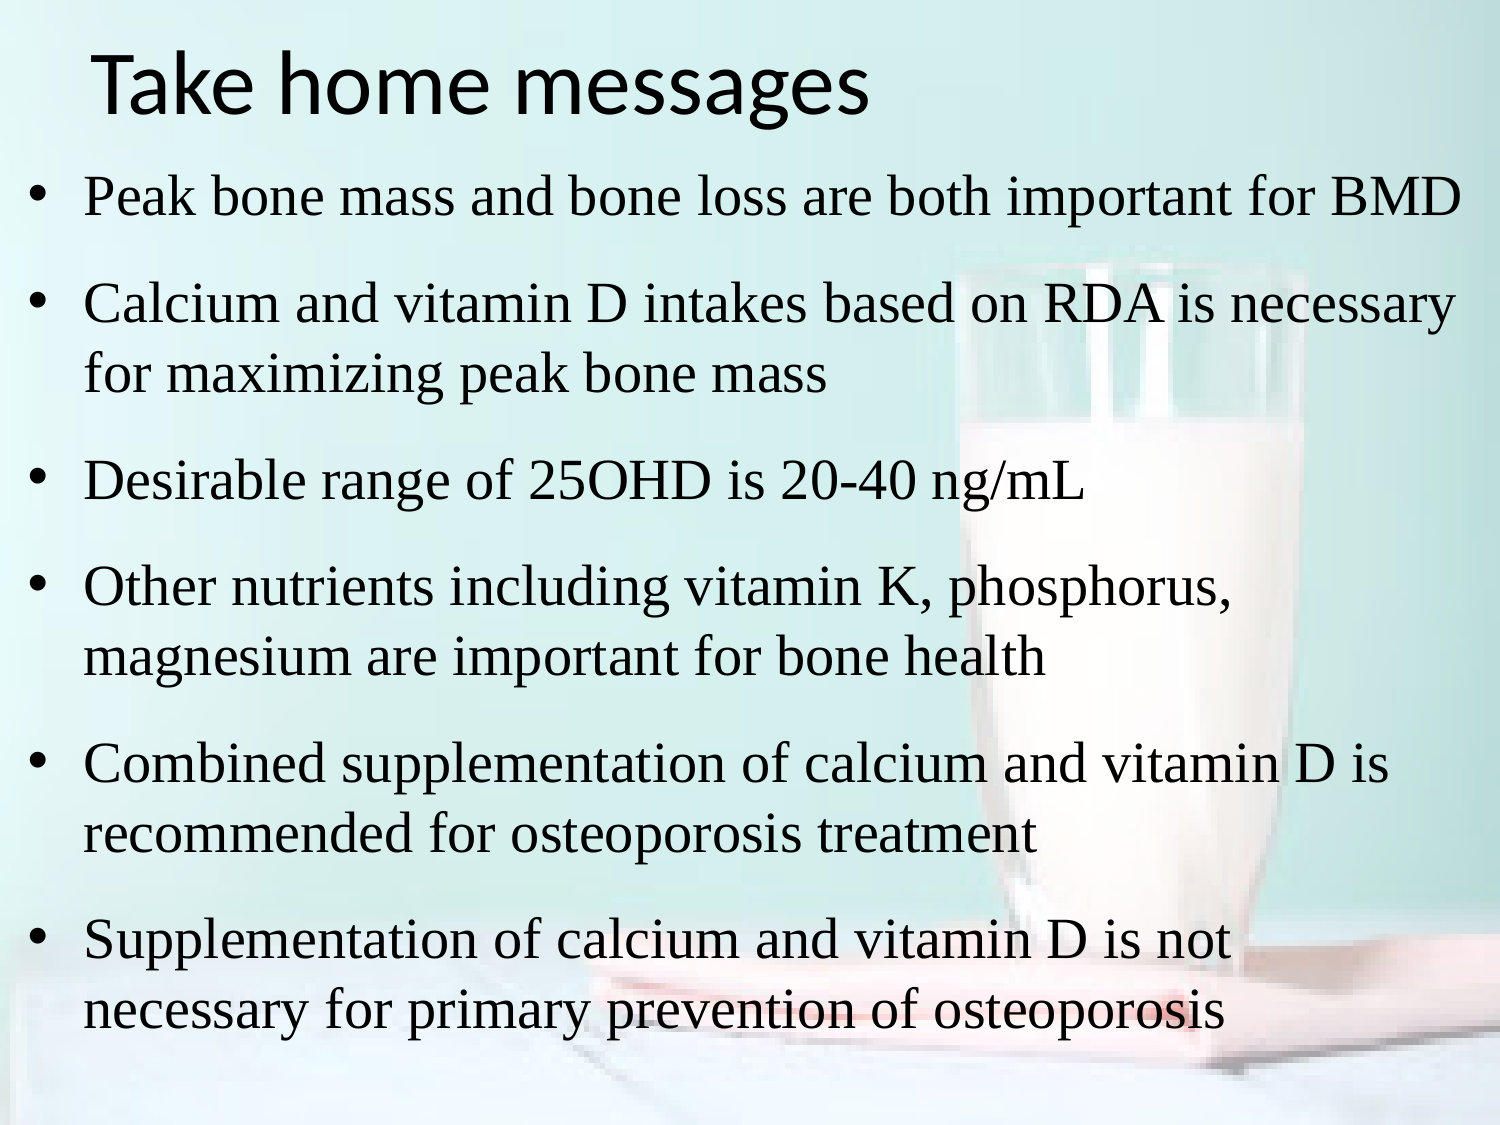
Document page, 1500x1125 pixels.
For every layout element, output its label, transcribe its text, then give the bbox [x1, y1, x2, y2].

list Peak bone mass and bone loss are both important for BMD Calcium and vitamin D intakes based on RDA is necessary for maximizing peak bone mass Desirable range of 25OHD is 20-40 ng/mL Other nutrients including vitamin K, phosphorus, magnesium are important for bone health Combined supplementation of calcium and vitamin D is recommended for osteoporosis treatment Supplementation of calcium and vitamin D is not necessary for primary prevention of osteoporosis [12, 149, 1488, 1088]
title Take home messages [75, 12, 1425, 143]
